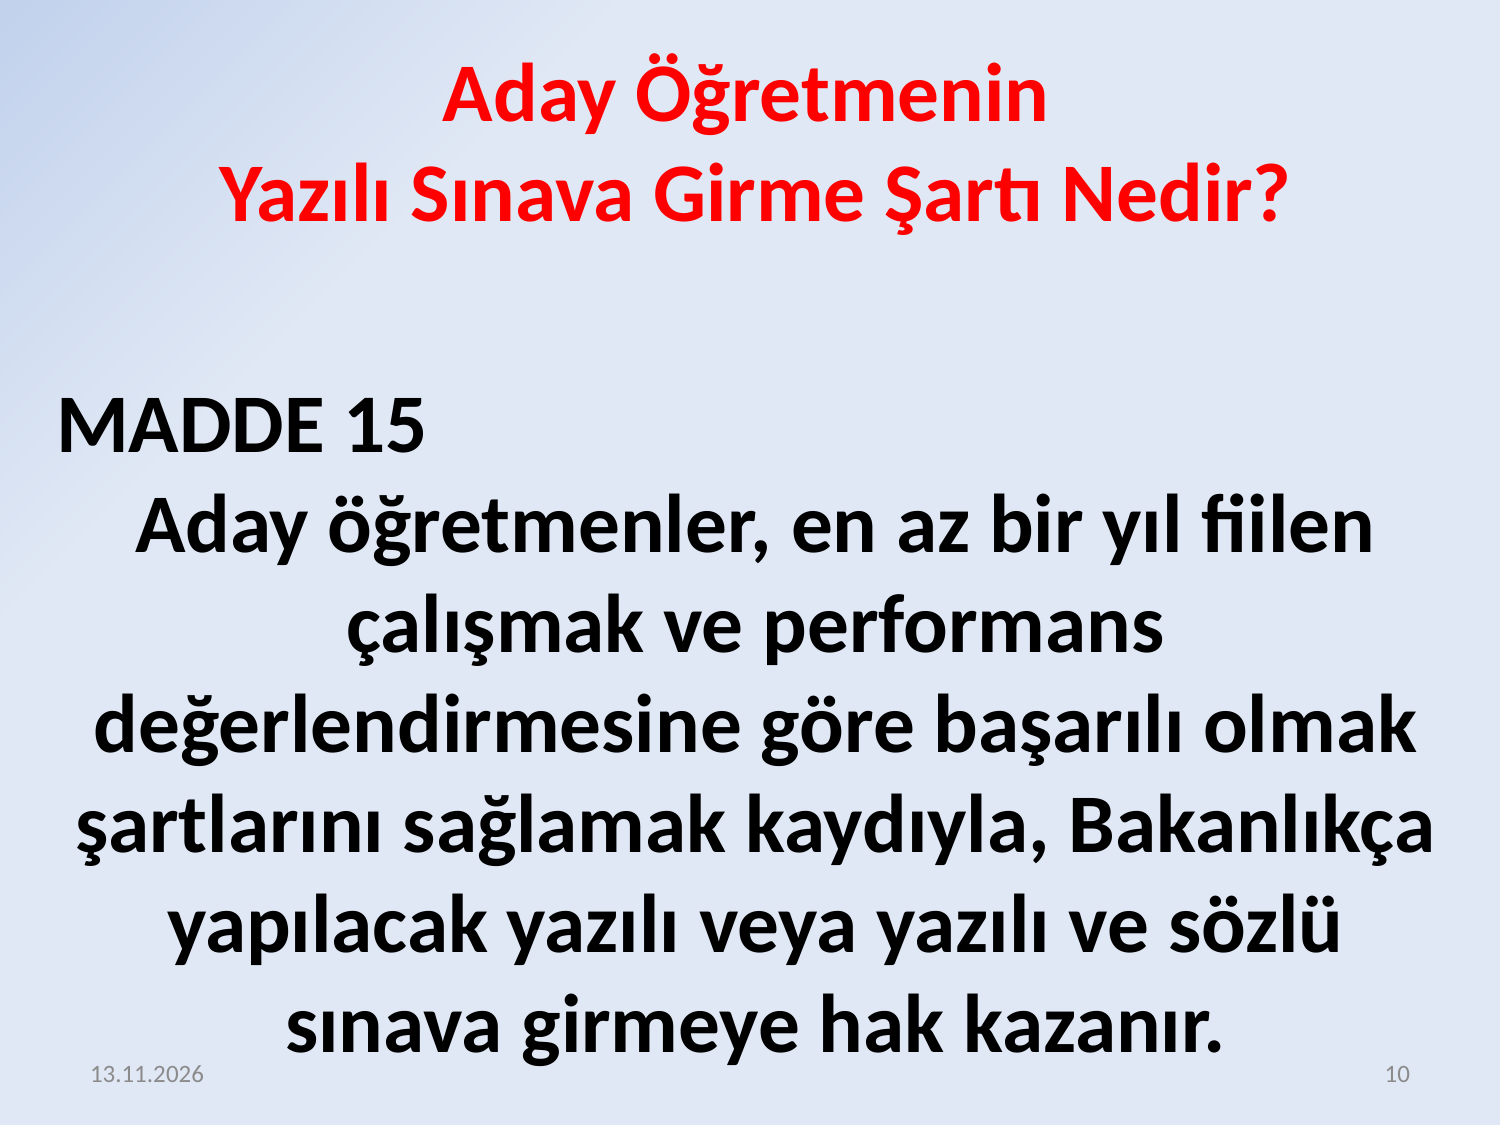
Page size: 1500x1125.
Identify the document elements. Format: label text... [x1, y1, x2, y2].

slide_number 10 [1074, 1042, 1425, 1103]
text_box Aday Öğretmenin Yazılı Sınava Girme Şartı Nedir? [41, 30, 1471, 246]
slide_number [75, 1042, 425, 1103]
text_box MADDE 15 Aday öğretmenler, en az bir yıl fiilen çalışmak ve performans değerlendirmesine göre başarılı olmak şartlarını sağlamak kaydıyla, Bakanlıkça yapılacak yazılı veya yazılı ve sözlü sınava girmeye hak kazanır. [41, 361, 1471, 1077]
